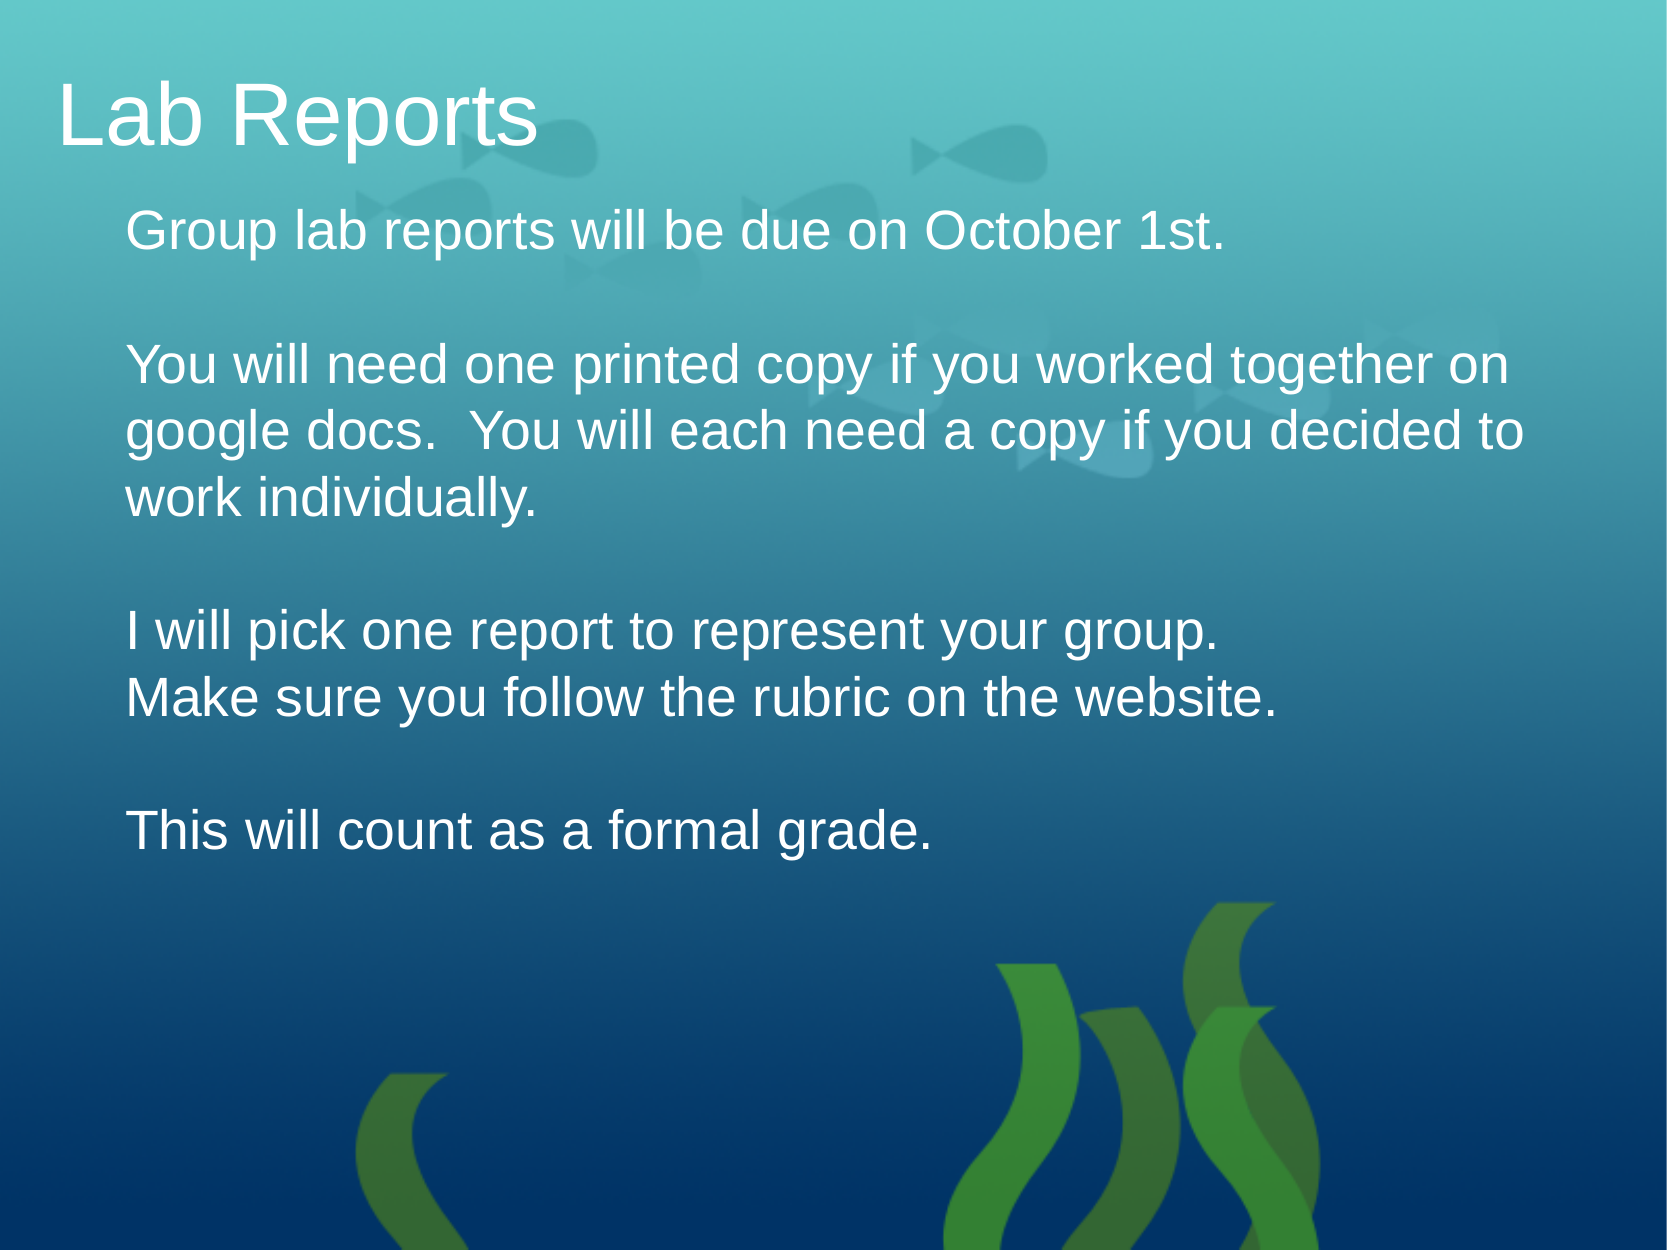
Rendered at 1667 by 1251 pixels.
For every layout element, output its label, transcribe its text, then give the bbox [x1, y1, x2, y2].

picture [0, 0, 1667, 1250]
list Group lab reports will be due on October 1st. You will need one printed copy if you worked together on google docs. You will each need a copy if you decided to work individually. I will pick one report to represent your group. Make sure you follow the rubric on the website. This will count as a formal grade. [43, 188, 1623, 1250]
title Lab Reports [50, 50, 1630, 213]
